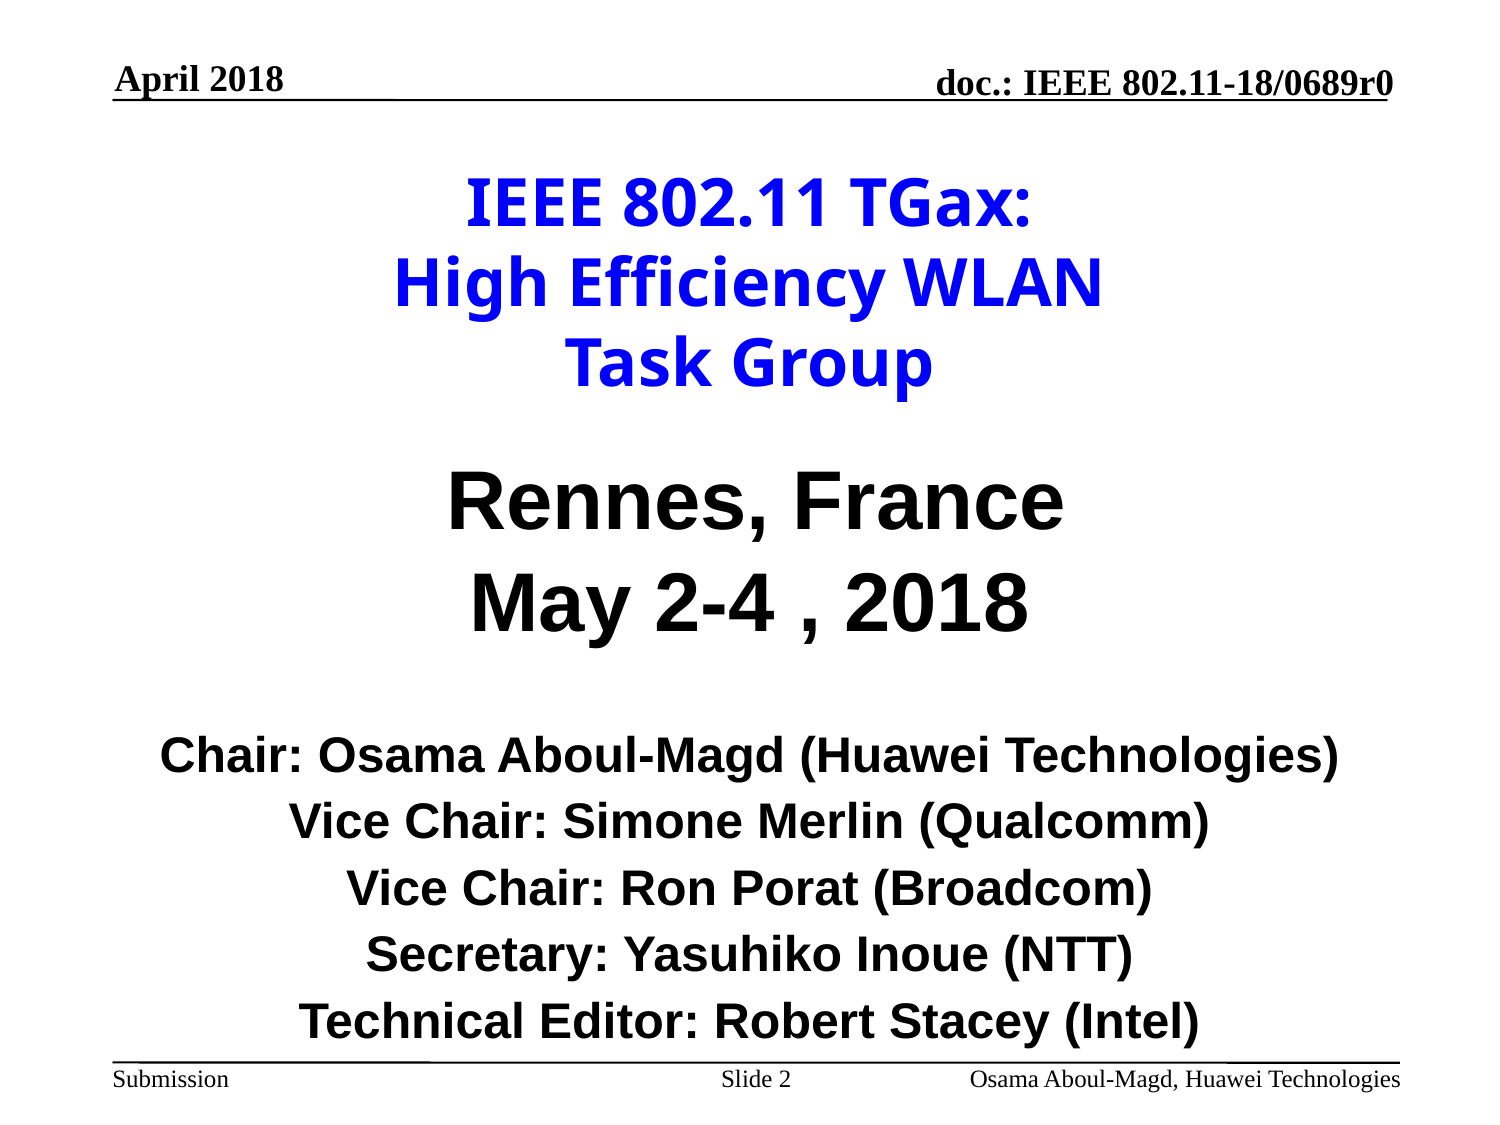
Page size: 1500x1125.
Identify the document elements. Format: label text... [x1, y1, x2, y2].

list Rennes, France May 2-4 , 2018 Chair: Osama Aboul-Magd (Huawei Technologies) Vice Chair: Simone Merlin (Qualcomm) Vice Chair: Ron Porat (Broadcom) Secretary: Yasuhiko Inoue (NTT) Technical Editor: Robert Stacey (Intel) [112, 449, 1388, 938]
title IEEE 802.11 TGax: High Efficiency WLAN Task Group [112, 112, 1388, 288]
footer Osama Aboul-Magd, Huawei Technologies [878, 1061, 1402, 1093]
slide_number Slide 2 [712, 1061, 800, 1123]
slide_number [114, 54, 423, 100]
